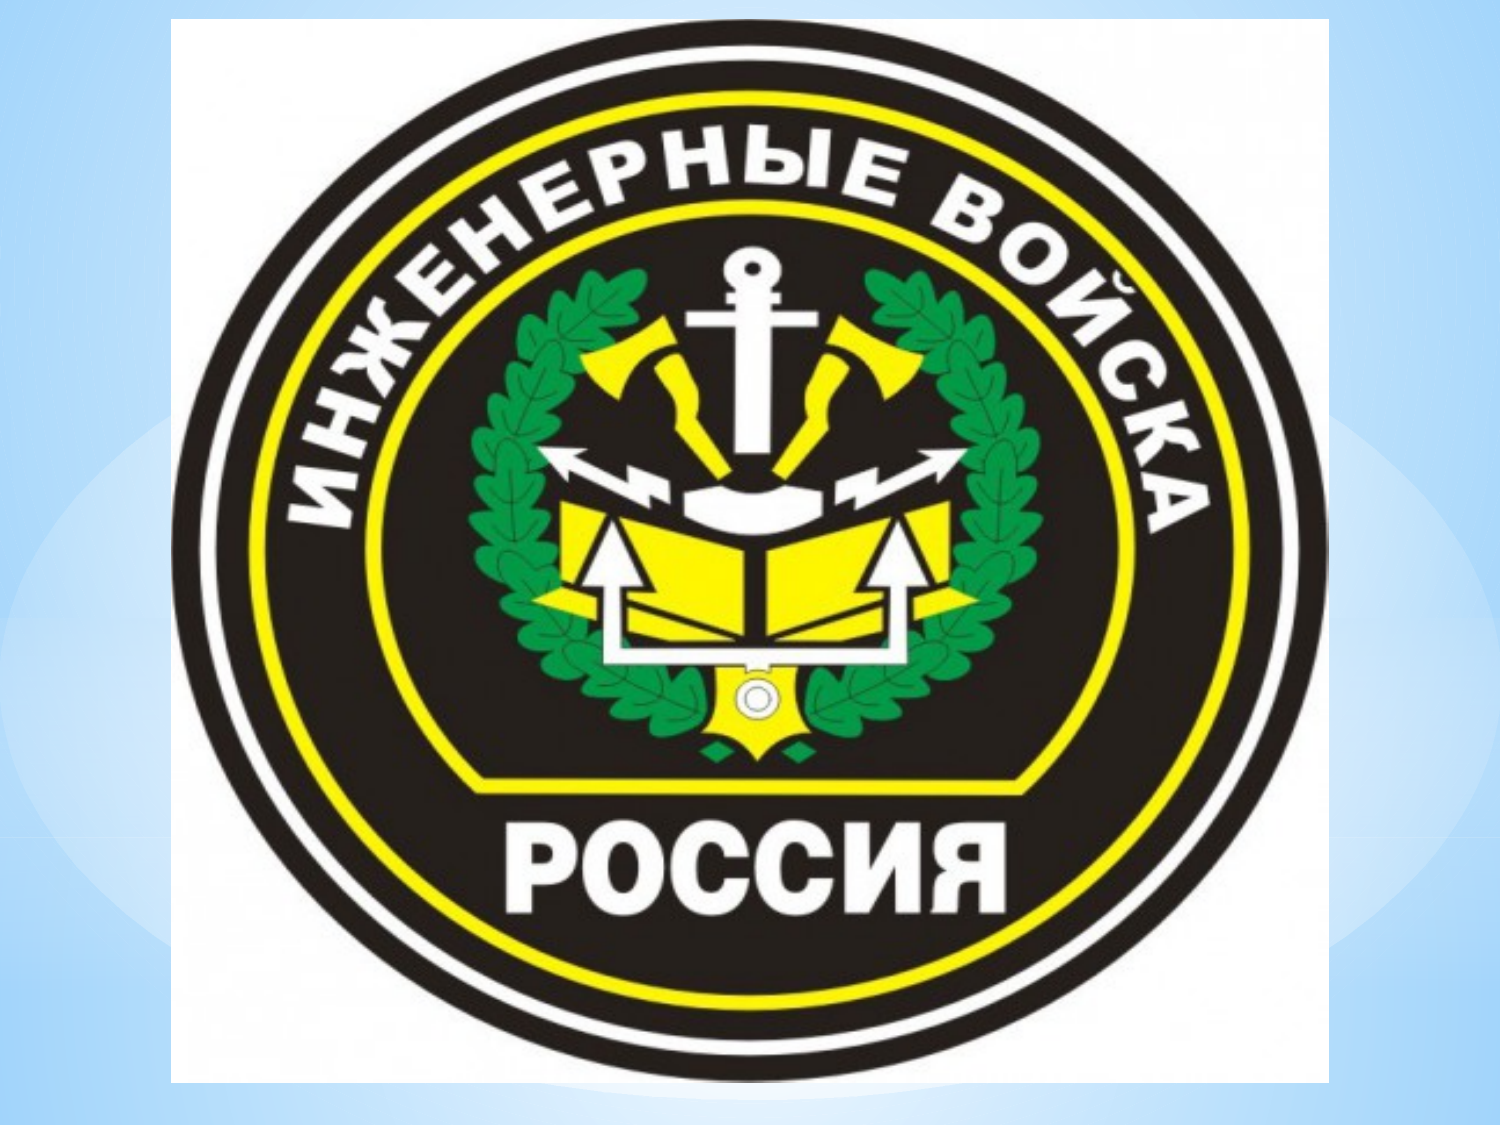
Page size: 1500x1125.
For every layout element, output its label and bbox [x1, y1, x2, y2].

list [170, 18, 1329, 1083]
